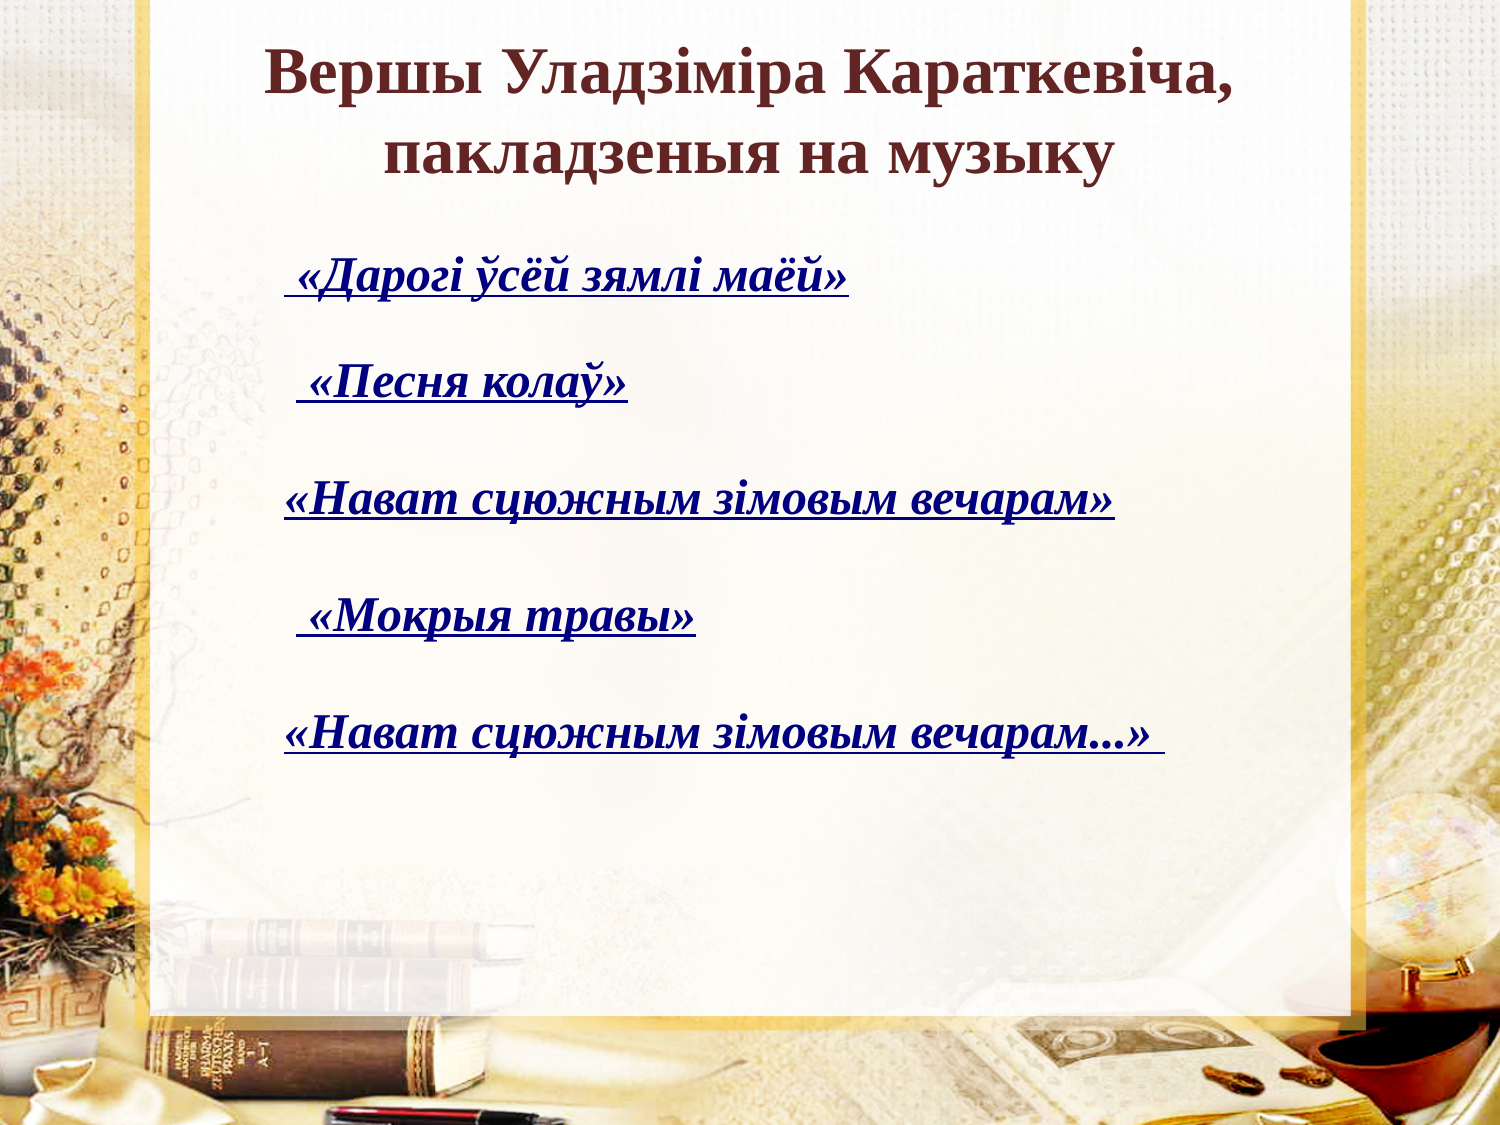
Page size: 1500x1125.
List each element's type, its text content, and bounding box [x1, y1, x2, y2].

text_box «Дарогі ўсёй зямлі маёй» [269, 234, 979, 310]
text_box «Песня колаў» [281, 339, 872, 415]
picture [0, 0, 1500, 1125]
text_box «Нават сцюжным зiмовым вечарам...» [269, 691, 1274, 767]
text_box Вершы Уладзіміра Караткевіча, пакладзеныя на музыку [175, 19, 1325, 194]
text_box «Нават сцюжным зімовым вечарам» [269, 456, 1157, 532]
text_box «Мокрыя травы» [281, 574, 789, 649]
